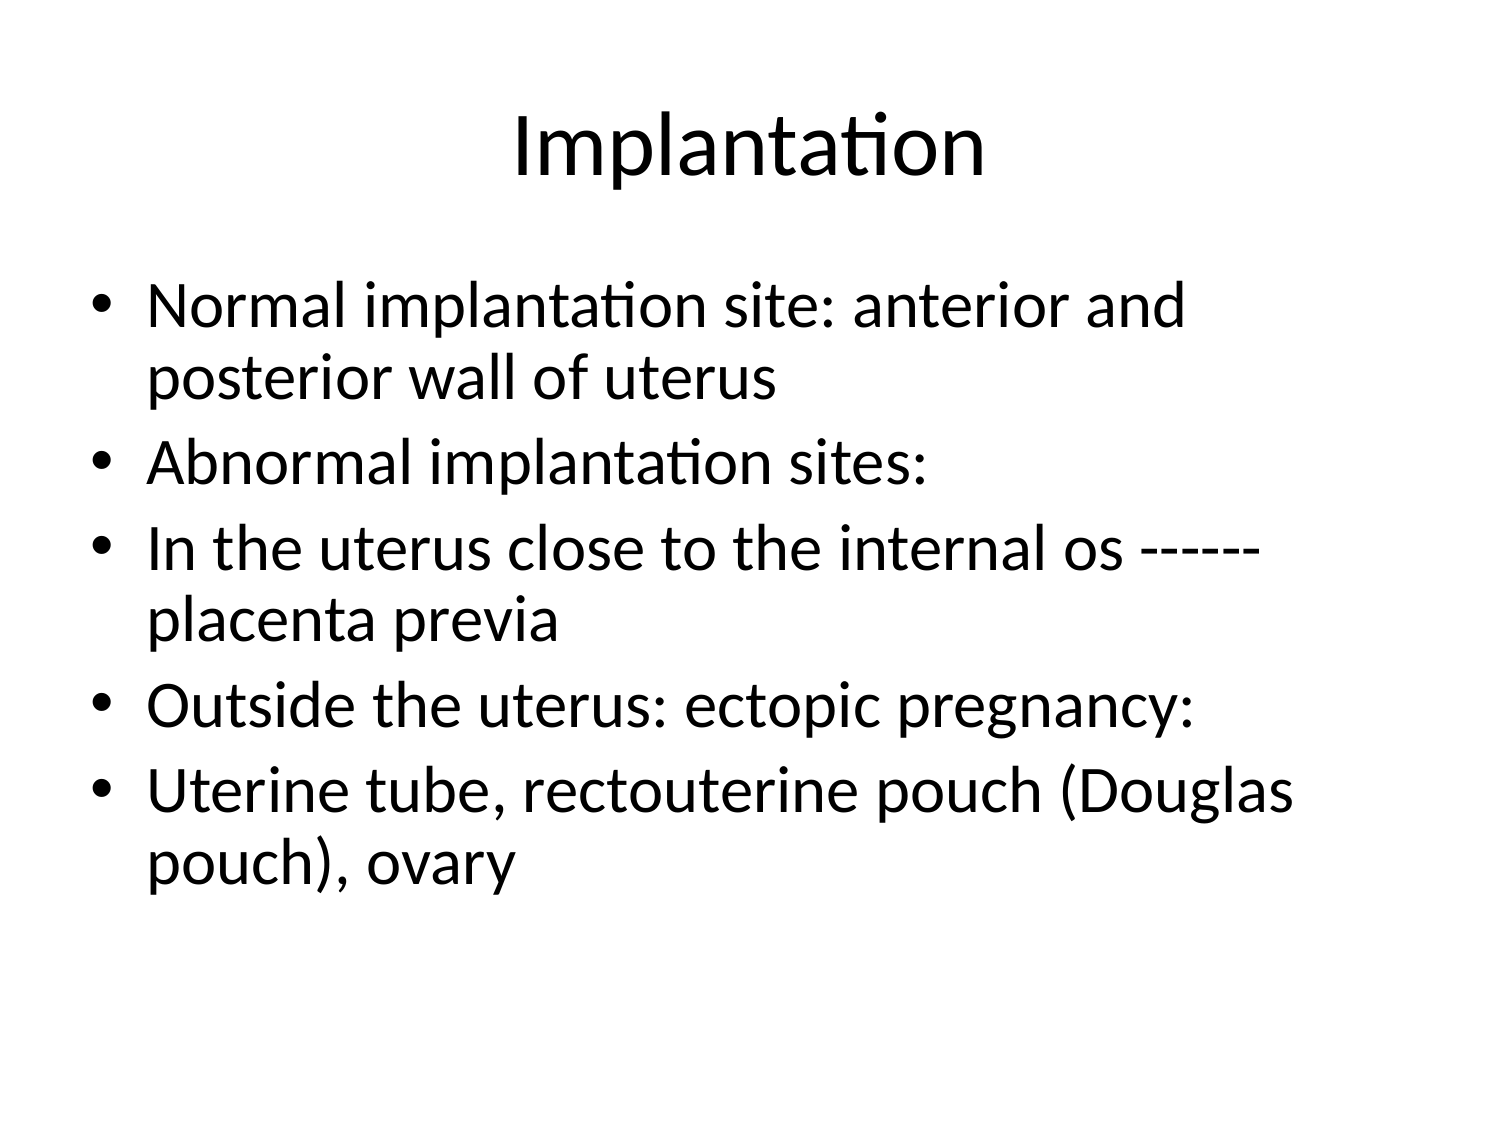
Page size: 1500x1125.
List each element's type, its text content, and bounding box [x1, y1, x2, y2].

list Normal implantation site: anterior and posterior wall of uterus Abnormal implantation sites: In the uterus close to the internal os ------ placenta previa Outside the uterus: ectopic pregnancy: Uterine tube, rectouterine pouch (Douglas pouch), ovary [75, 262, 1425, 1005]
title Implantation [75, 45, 1425, 233]
